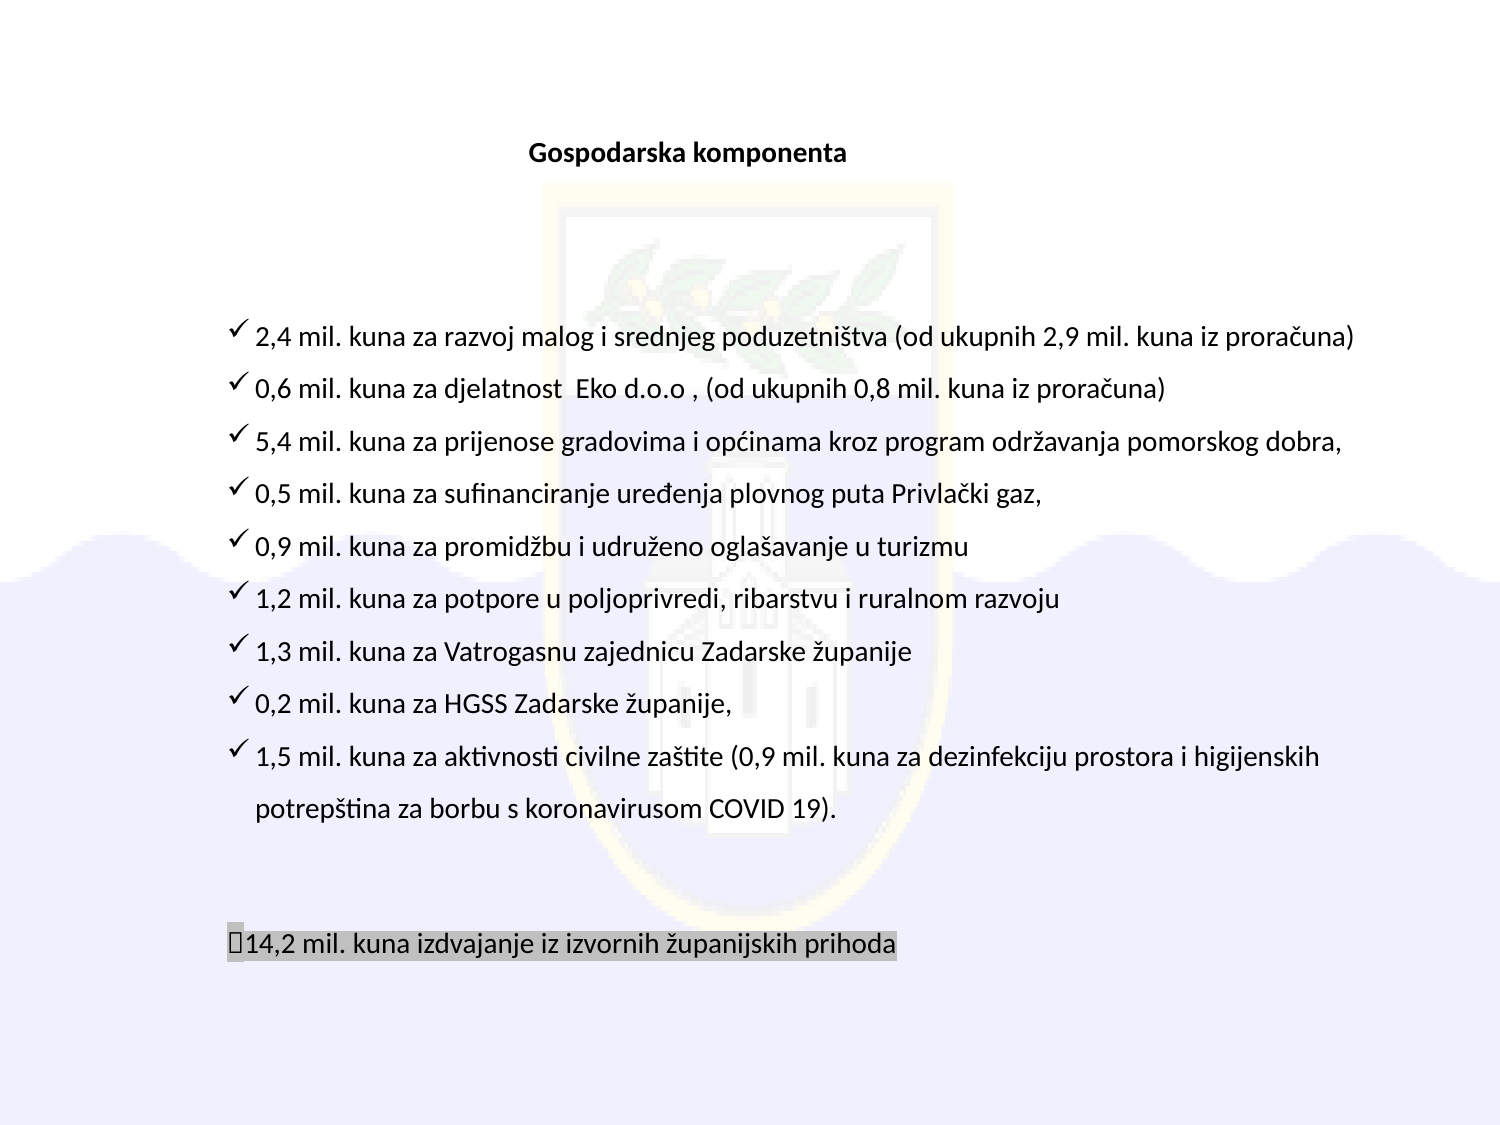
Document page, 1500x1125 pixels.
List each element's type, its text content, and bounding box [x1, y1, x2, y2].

text_box 2,4 mil. kuna za razvoj malog i srednjeg poduzetništva (od ukupnih 2,9 mil. kuna iz proračuna) 0,6 mil. kuna za djelatnost Eko d.o.o , (od ukupnih 0,8 mil. kuna iz proračuna) 5,4 mil. kuna za prijenose gradovima i općinama kroz program održavanja pomorskog dobra, 0,5 mil. kuna za sufinanciranje uređenja plovnog puta Privlački gaz, 0,9 mil. kuna za promidžbu i udruženo oglašavanje u turizmu 1,2 mil. kuna za potpore u poljoprivredi, ribarstvu i ruralnom razvoju 1,3 mil. kuna za Vatrogasnu zajednicu Zadarske županije 0,2 mil. kuna za HGSS Zadarske županije, 1,5 mil. kuna za aktivnosti civilne zaštite (0,9 mil. kuna za dezinfekciju prostora i higijenskih potrepština za borbu s koronavirusom COVID 19). [212, 292, 1406, 832]
title Gospodarska komponenta [53, 90, 1323, 246]
text_box 14,2 mil. kuna izdvajanje iz izvornih županijskih prihoda [212, 916, 939, 967]
